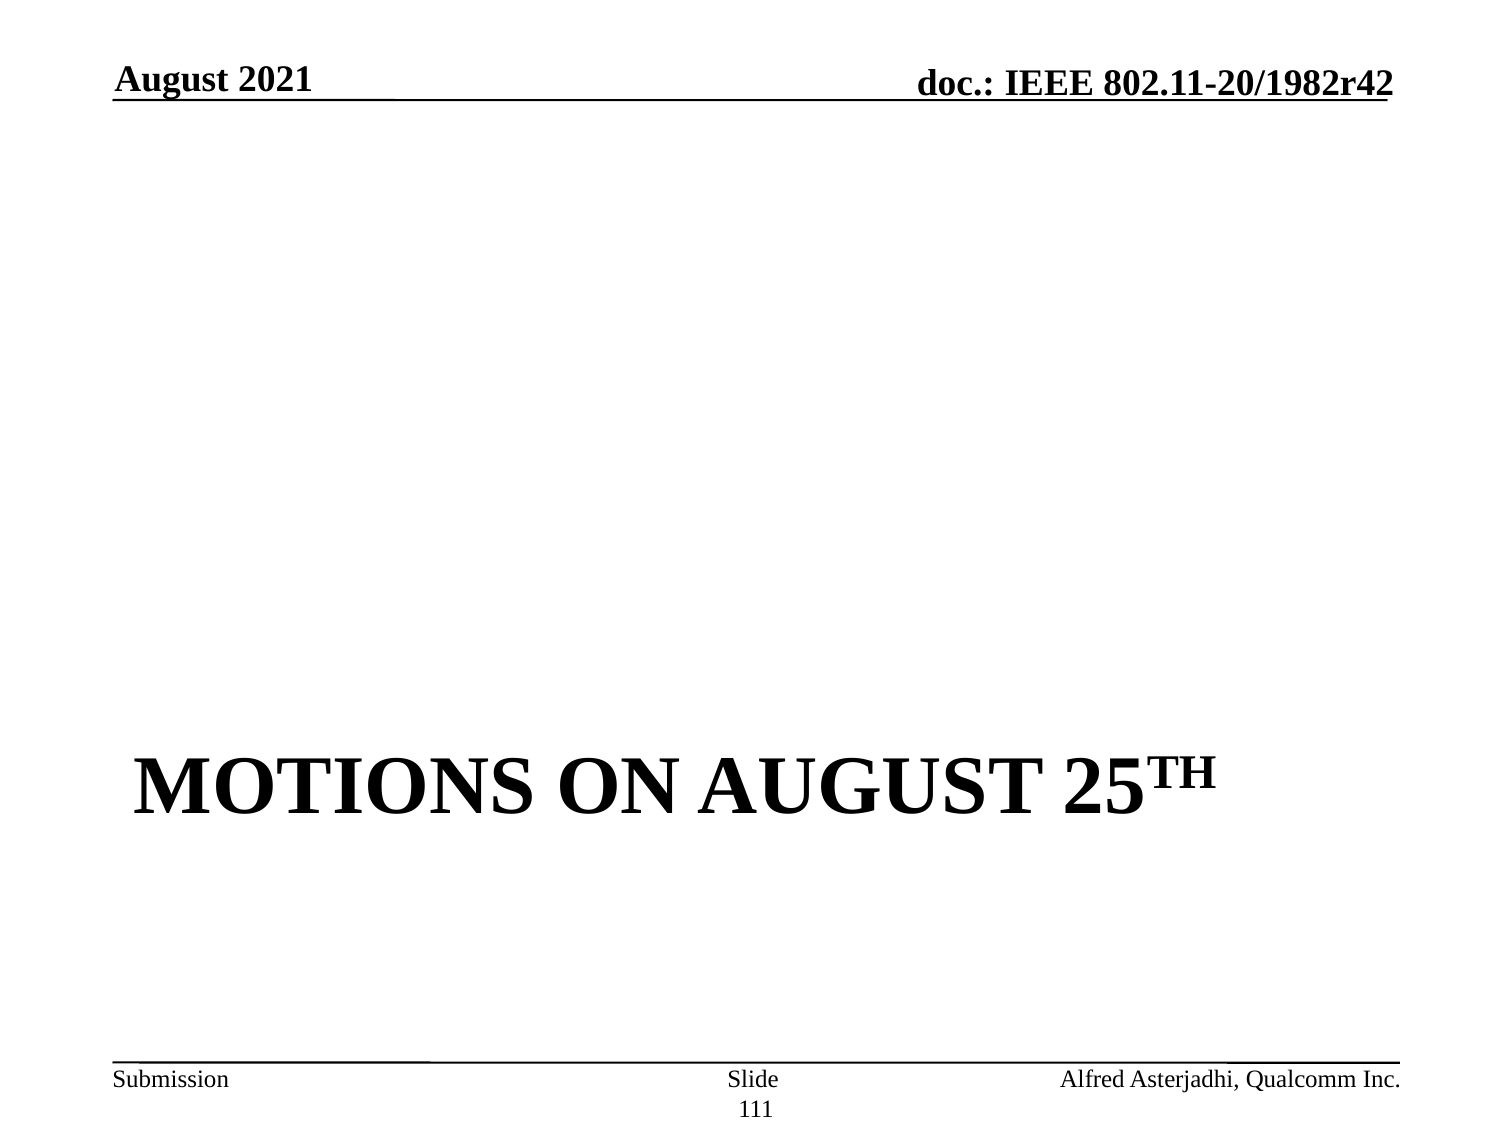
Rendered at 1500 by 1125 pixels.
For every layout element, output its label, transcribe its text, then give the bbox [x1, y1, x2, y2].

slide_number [114, 54, 423, 100]
footer Alfred Asterjadhi, Qualcomm Inc. [878, 1061, 1402, 1093]
slide_number Slide 111 [712, 1061, 800, 1123]
title Motions on August 25th [118, 722, 1394, 947]
